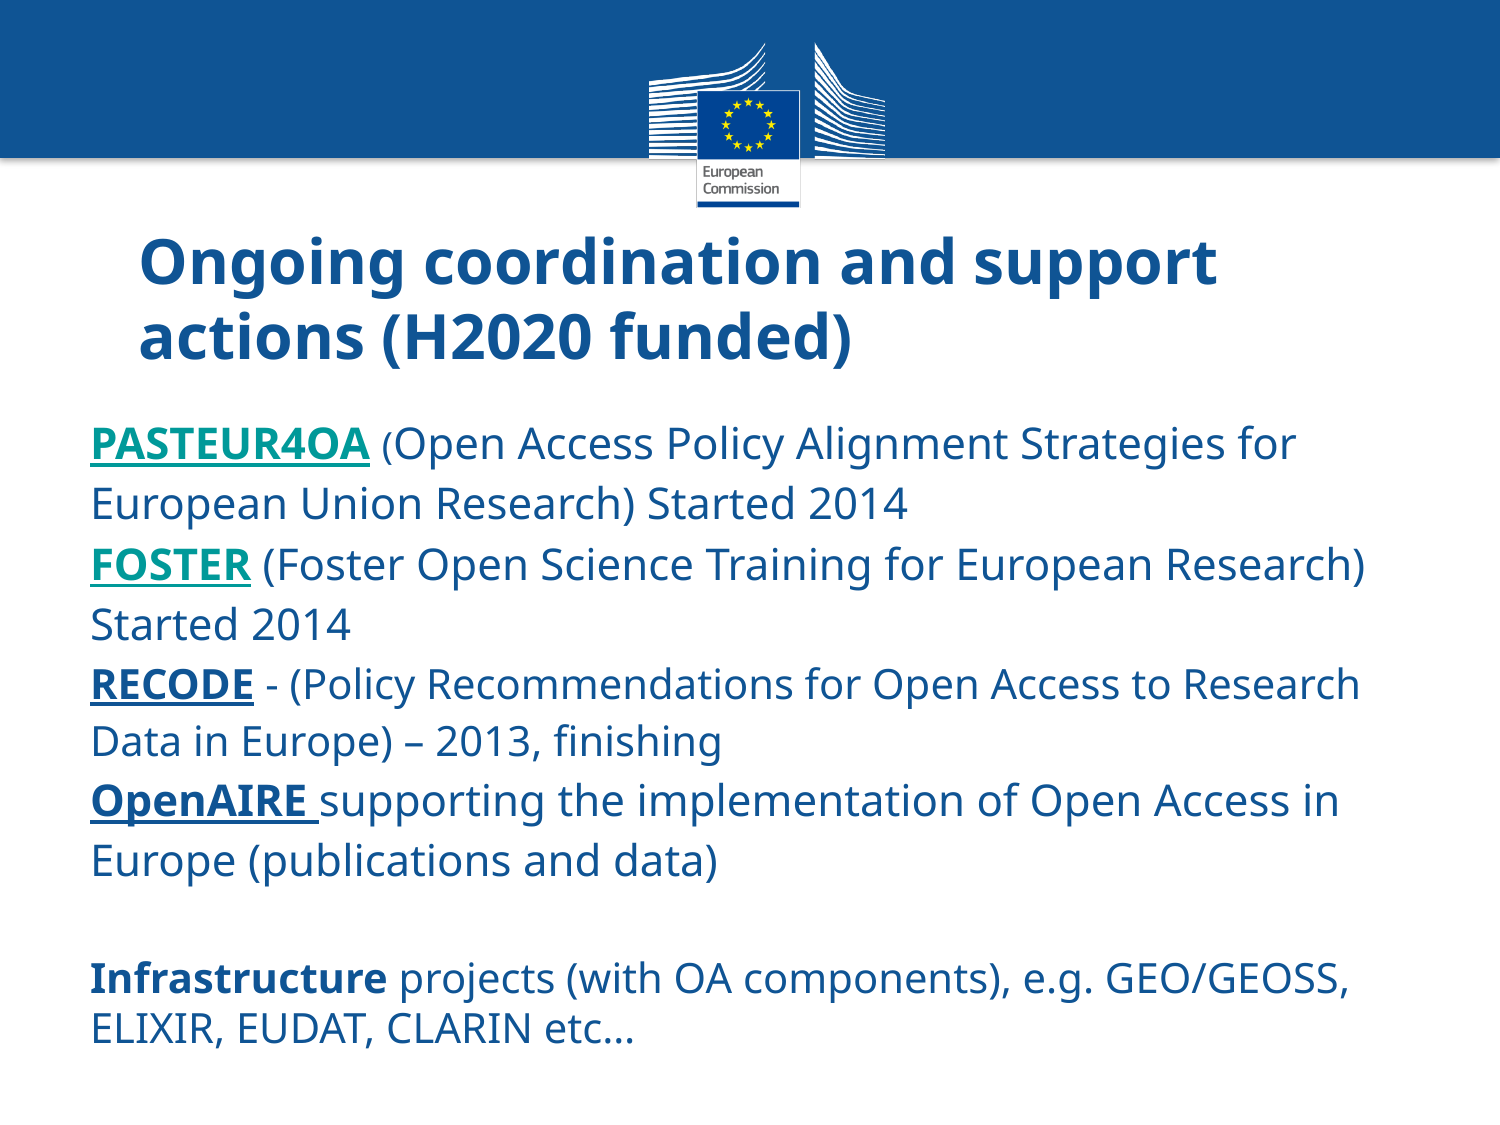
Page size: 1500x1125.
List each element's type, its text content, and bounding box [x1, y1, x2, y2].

title Ongoing coordination and support actions (H2020 funded) [64, 219, 1415, 374]
list PASTEUR4OA (Open Access Policy Alignment Strategies for European Union Research) Started 2014 FOSTER (Foster Open Science Training for European Research) Started 2014 RECODE - (Policy Recommendations for Open Access to Research Data in Europe) – 2013, finishing OpenAIRE supporting the implementation of Open Access in Europe (publications and data) Infrastructure projects (with OA components), e.g. GEO/GEOSS, ELIXIR, EUDAT, CLARIN etc… [75, 408, 1425, 988]
picture [649, 42, 885, 208]
